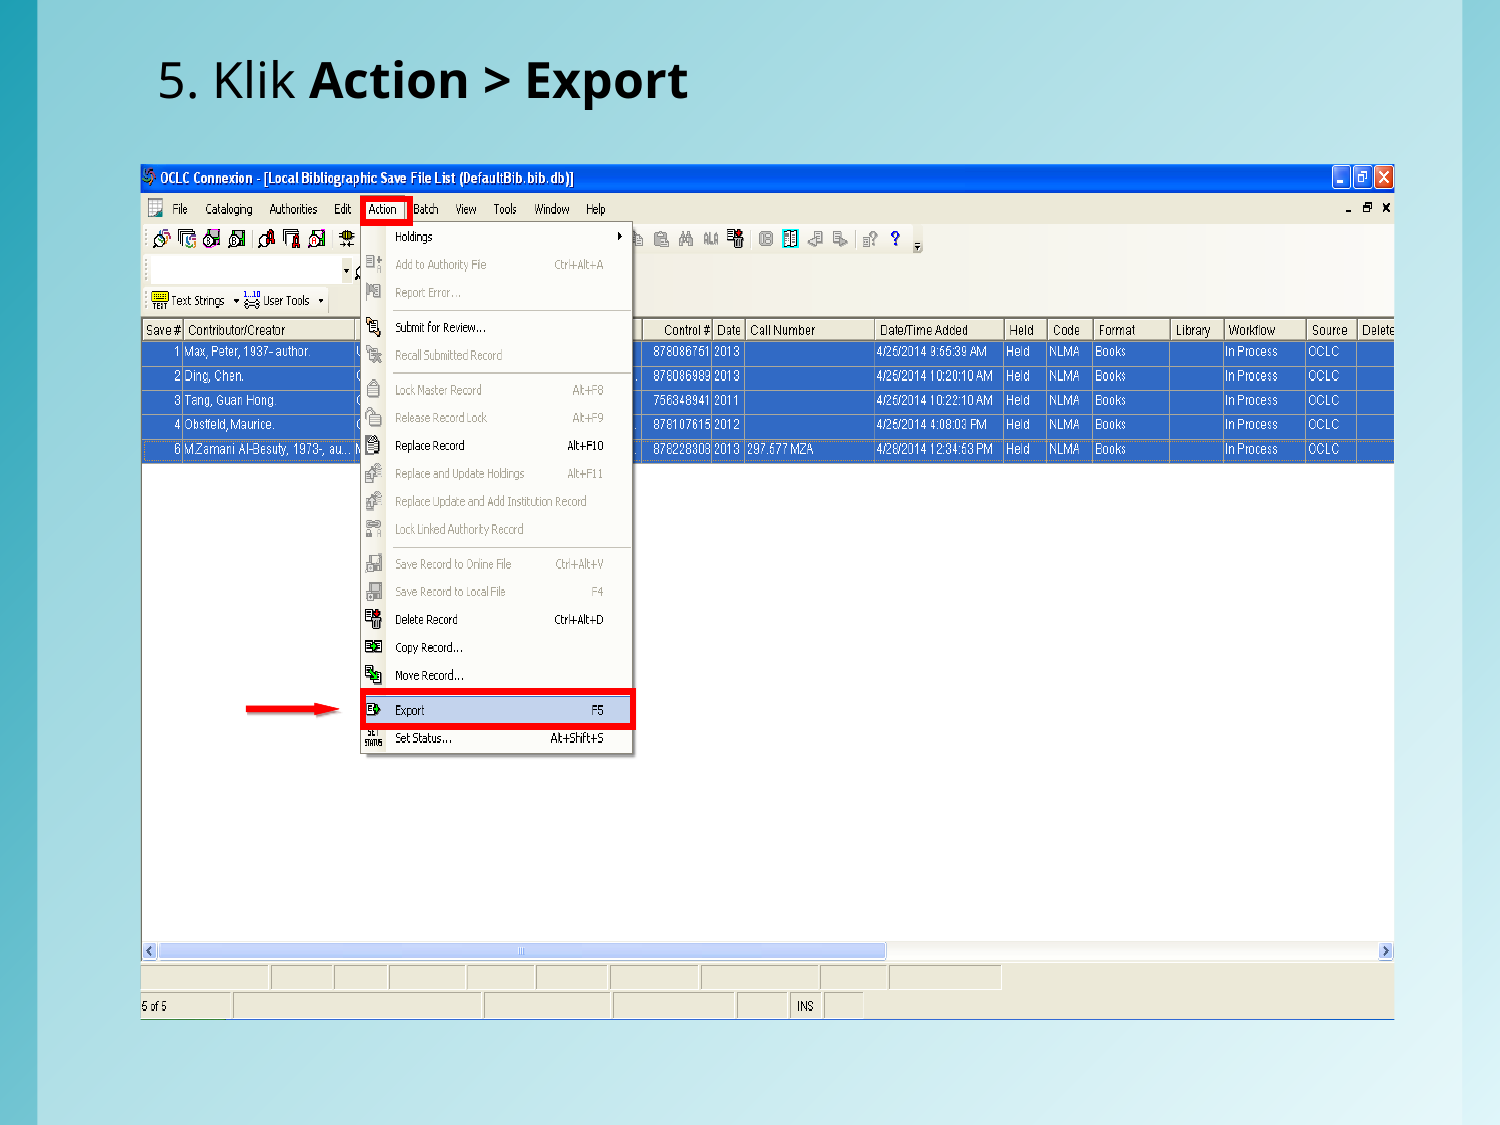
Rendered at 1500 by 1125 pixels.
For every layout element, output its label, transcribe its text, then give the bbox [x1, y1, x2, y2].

picture [140, 163, 1395, 1020]
list 5. Klik Action > Export [137, 42, 1388, 1071]
